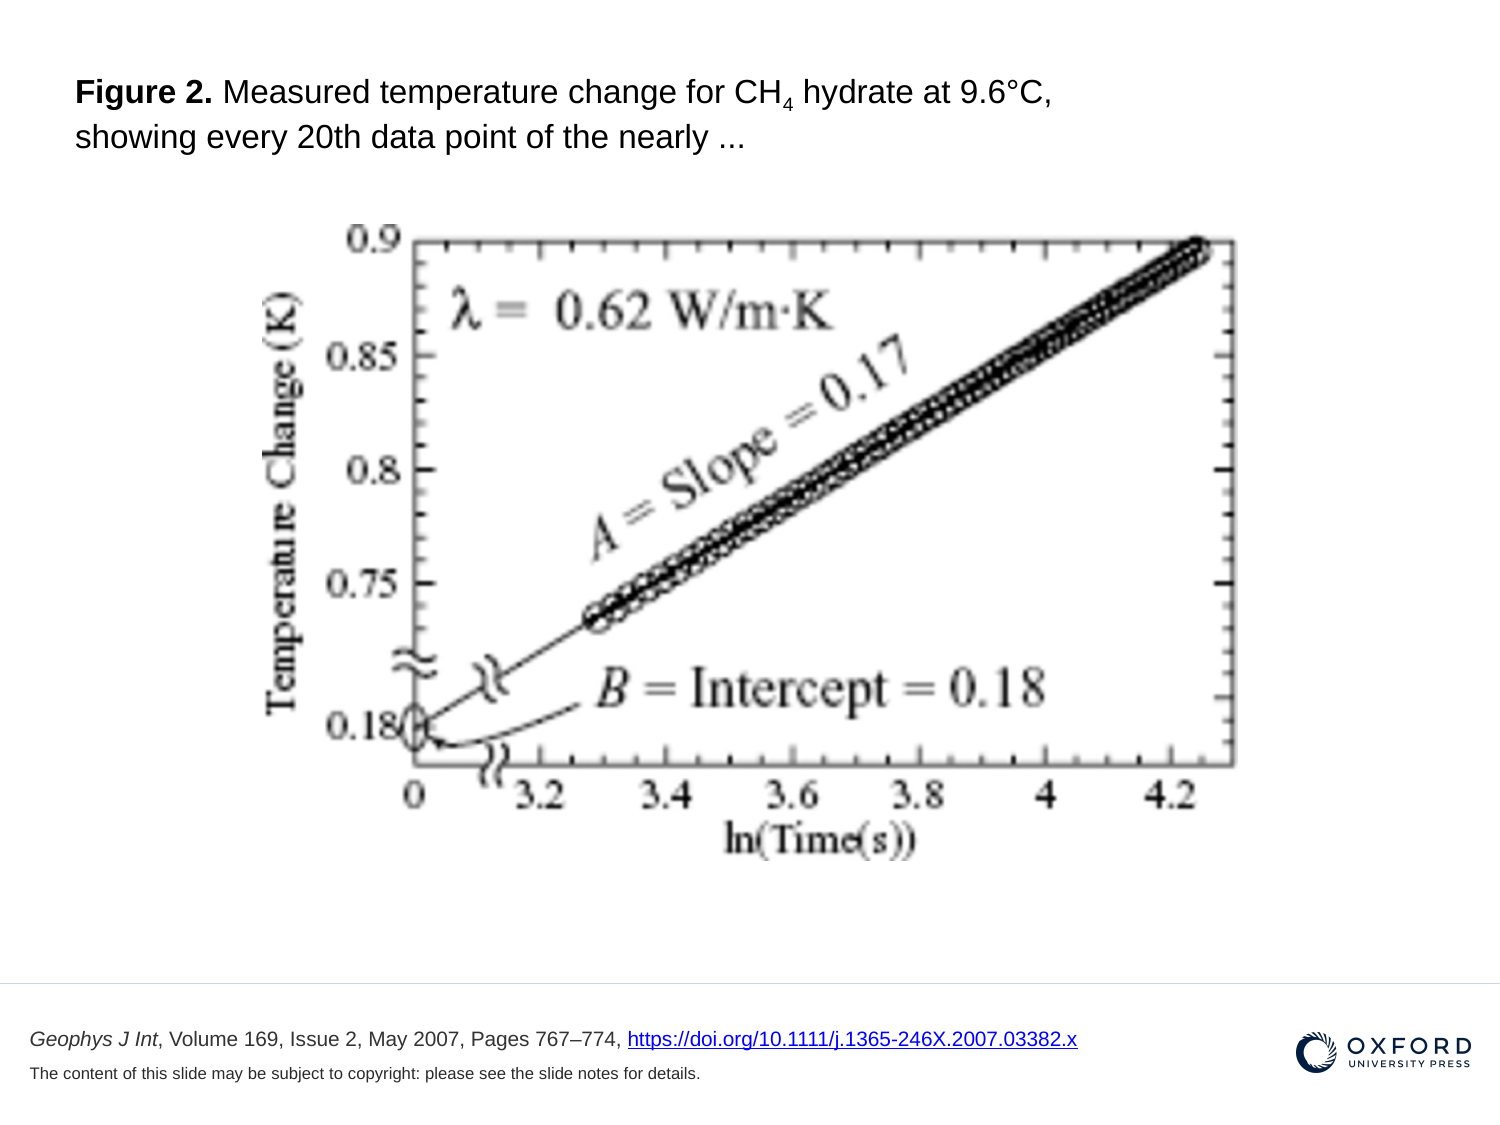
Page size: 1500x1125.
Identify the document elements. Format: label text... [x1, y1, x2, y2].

picture [1296, 1032, 1471, 1073]
picture [262, 224, 1238, 861]
title Figure 2. Measured temperature change for CH4 hydrate at 9.6°C, showing every 20th data point of the nearly ... [75, 69, 1078, 171]
footer Geophys J Int, Volume 169, Issue 2, May 2007, Pages 767–774, https://doi.org/10.1111/j.1365-246X.2007.03382.x The content of this slide may be subject to copyright: please see the slide notes for details. [0, 983, 1260, 1125]
